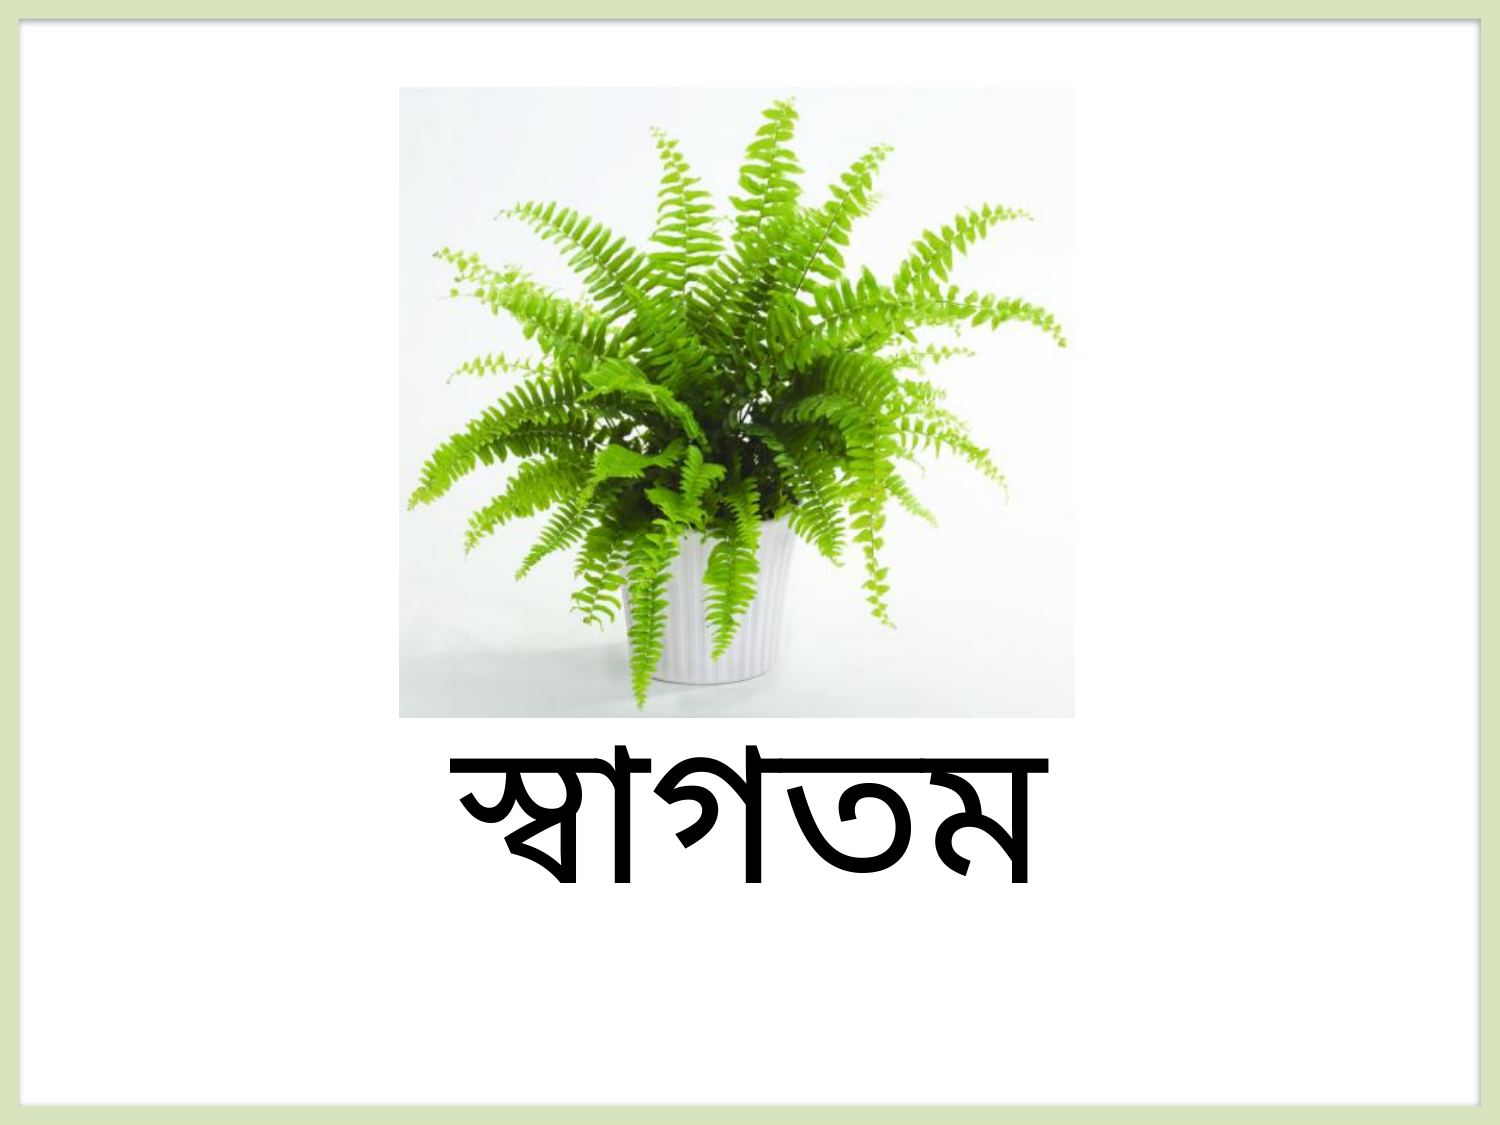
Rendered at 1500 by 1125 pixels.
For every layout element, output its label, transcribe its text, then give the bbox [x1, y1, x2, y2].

text_box [0, 0, 1500, 1125]
text_box স্বাগতম [387, 676, 1113, 931]
picture [399, 87, 1076, 718]
